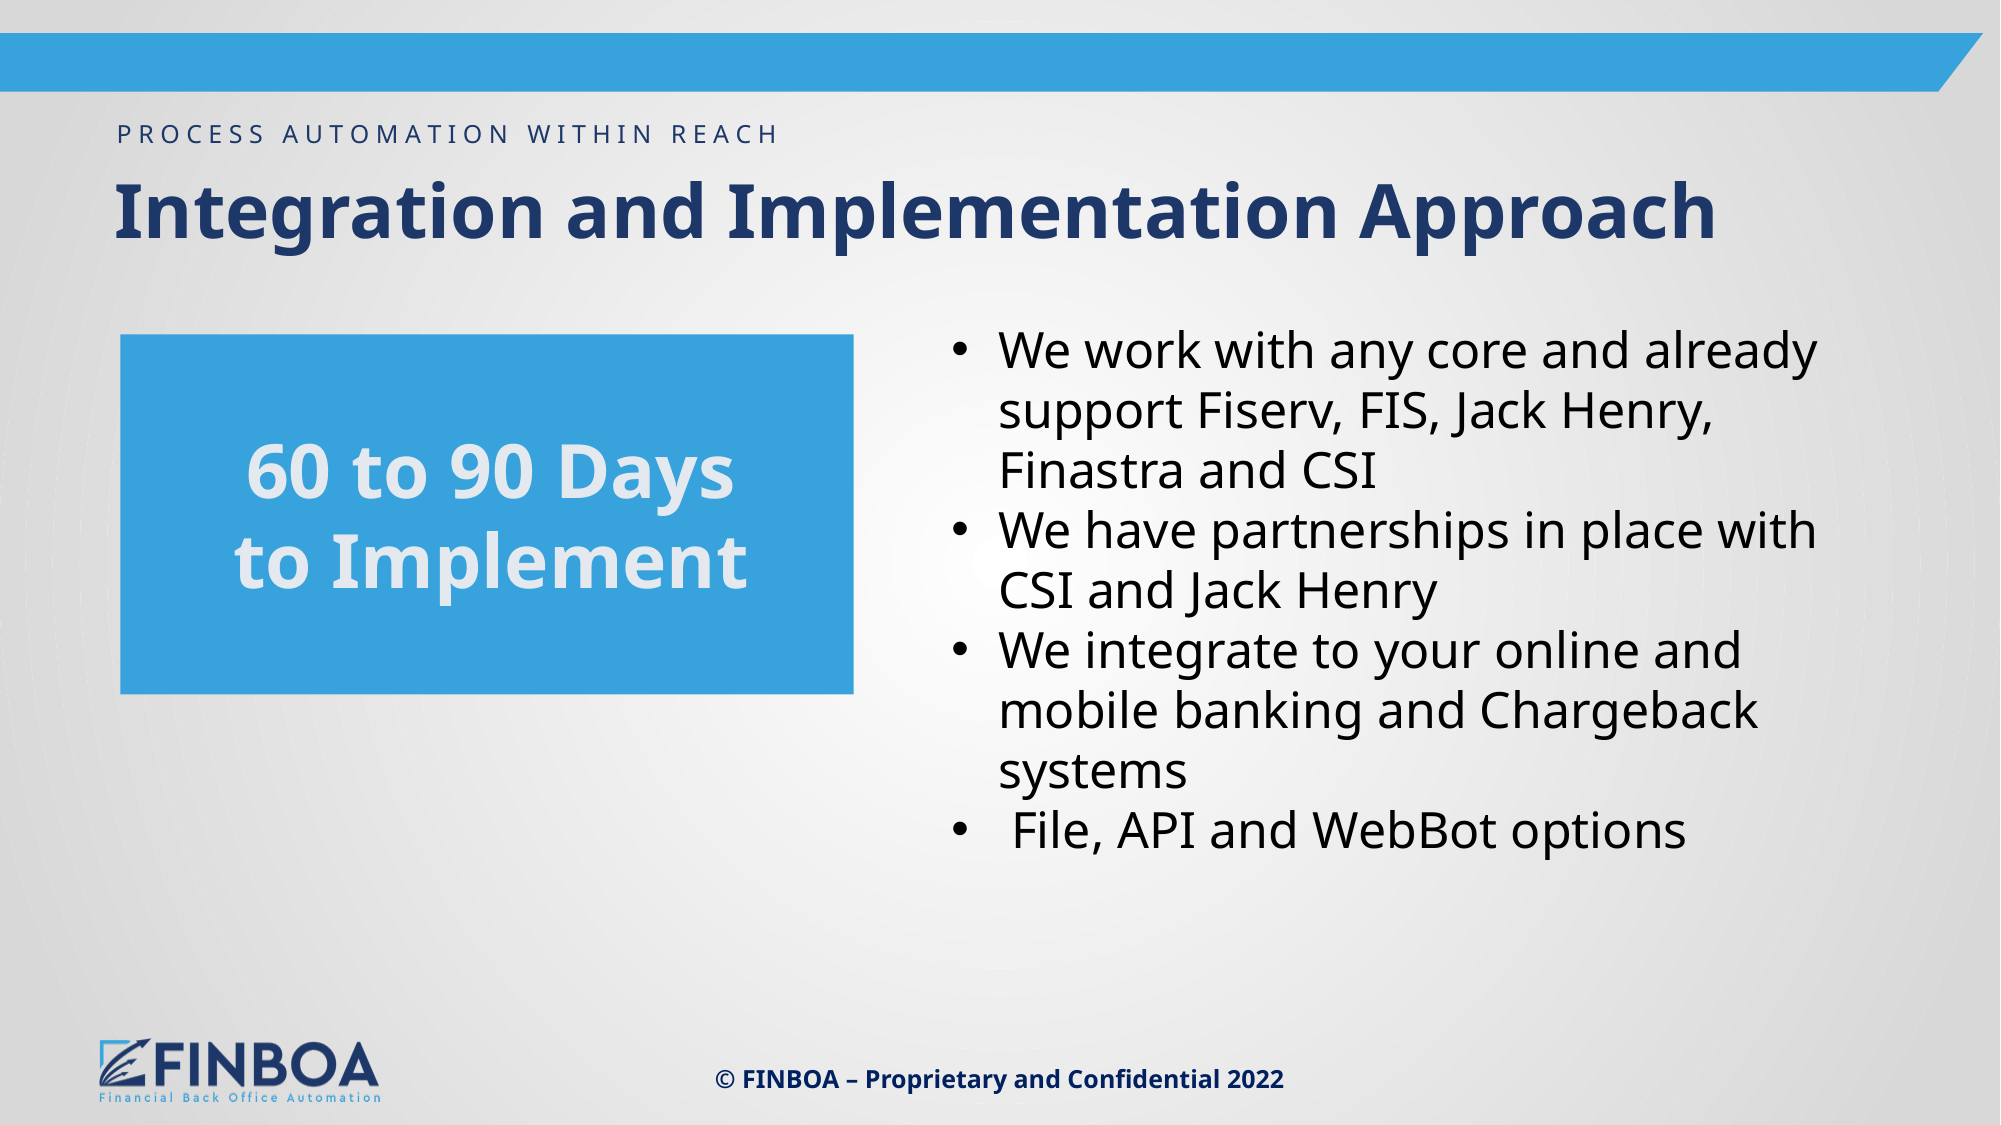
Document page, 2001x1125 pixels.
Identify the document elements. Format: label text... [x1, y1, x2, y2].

text_box 60 to 90 Days to Implement [120, 334, 854, 695]
title Integration and Implementation Approach [99, 151, 1910, 266]
text_box © FINBOA – Proprietary and Confidential 2022 [573, 1057, 1427, 1104]
picture [99, 1038, 380, 1102]
text_box We work with any core and already support Fiserv, FIS, Jack Henry, Finastra and CSI We have partnerships in place with CSI and Jack Henry We integrate to your online and mobile banking and Chargeback systems File, API and WebBot options [936, 310, 1871, 936]
